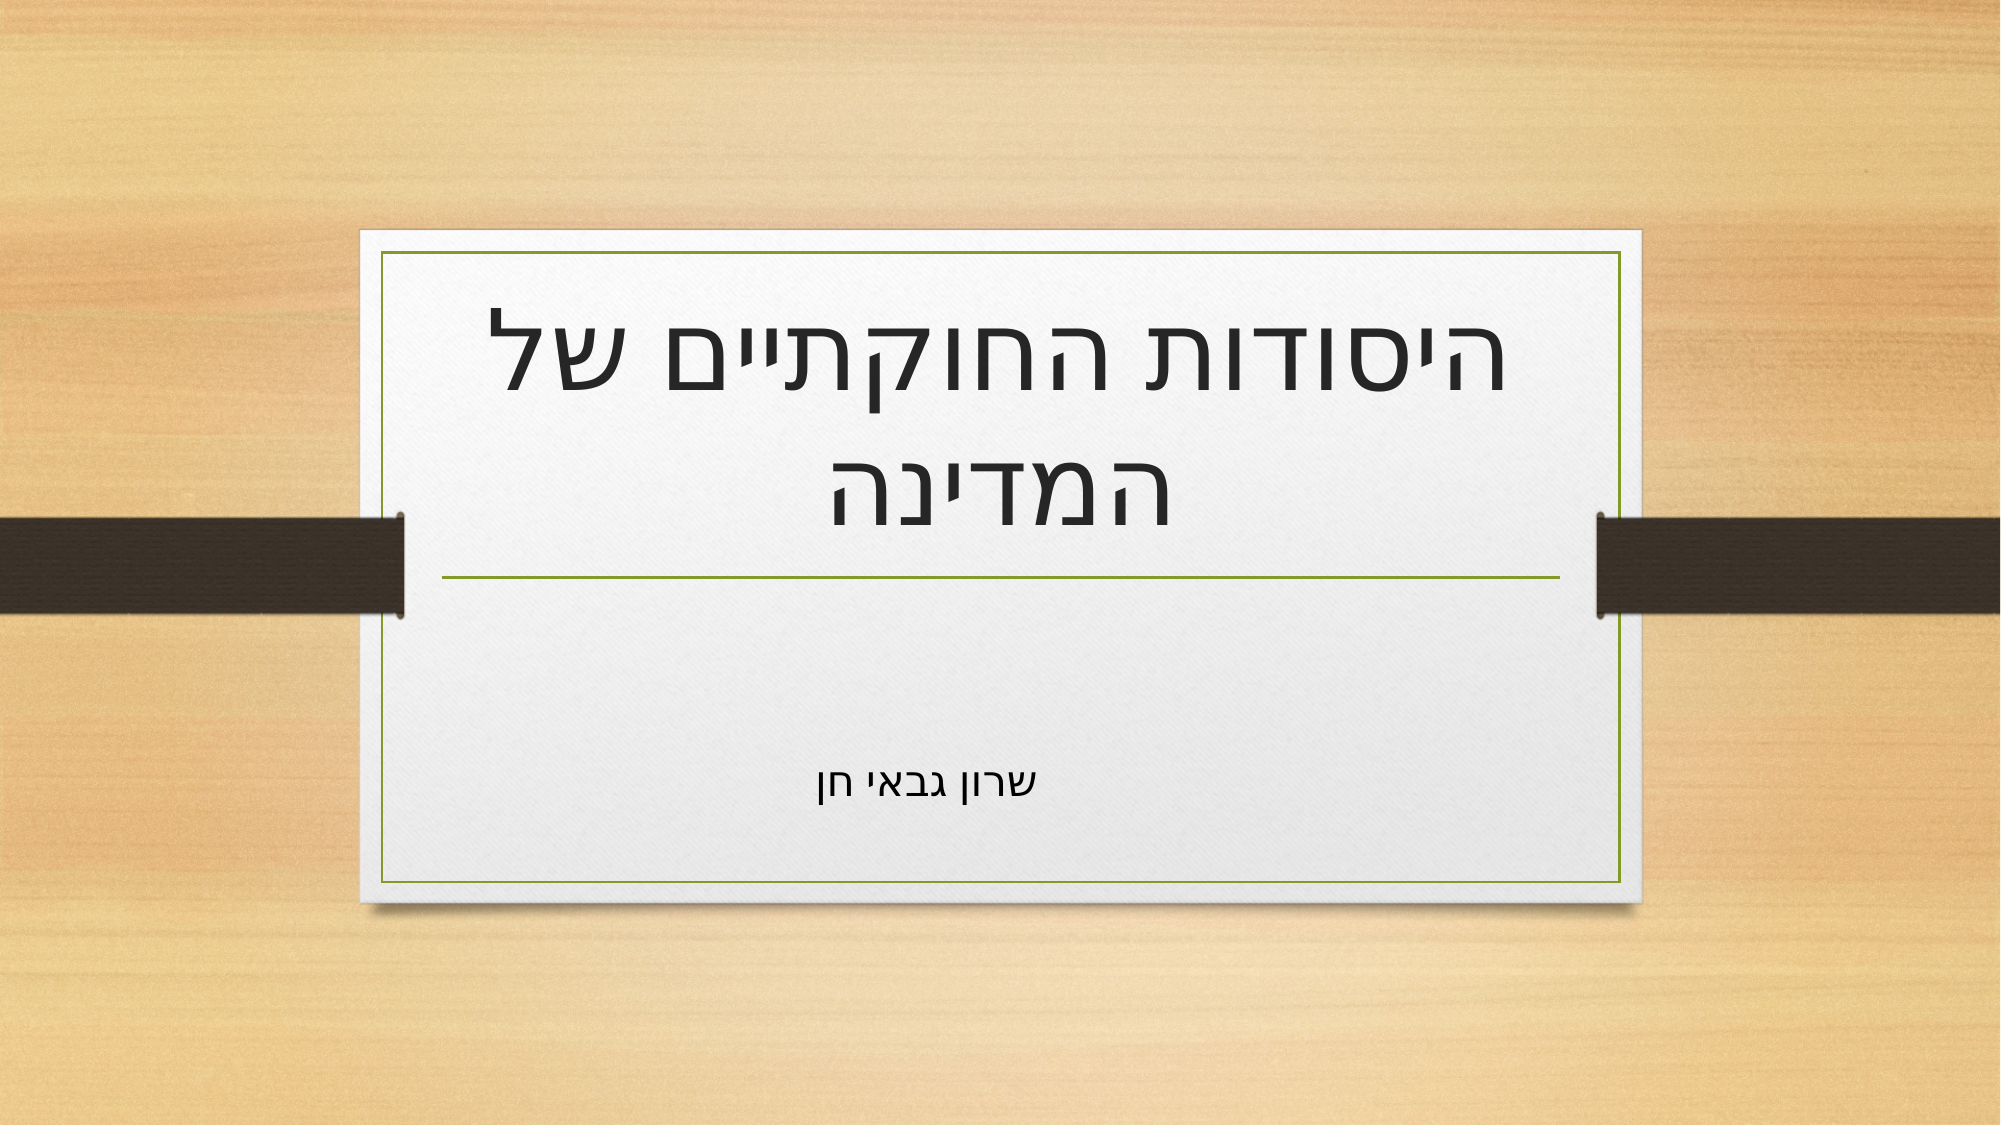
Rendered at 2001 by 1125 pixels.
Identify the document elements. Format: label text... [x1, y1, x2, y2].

title היסודות החוקתיים של המדינה [441, 306, 1560, 556]
subtitle שרון גבאי חן [441, 600, 1560, 817]
picture [0, 0, 2001, 1125]
